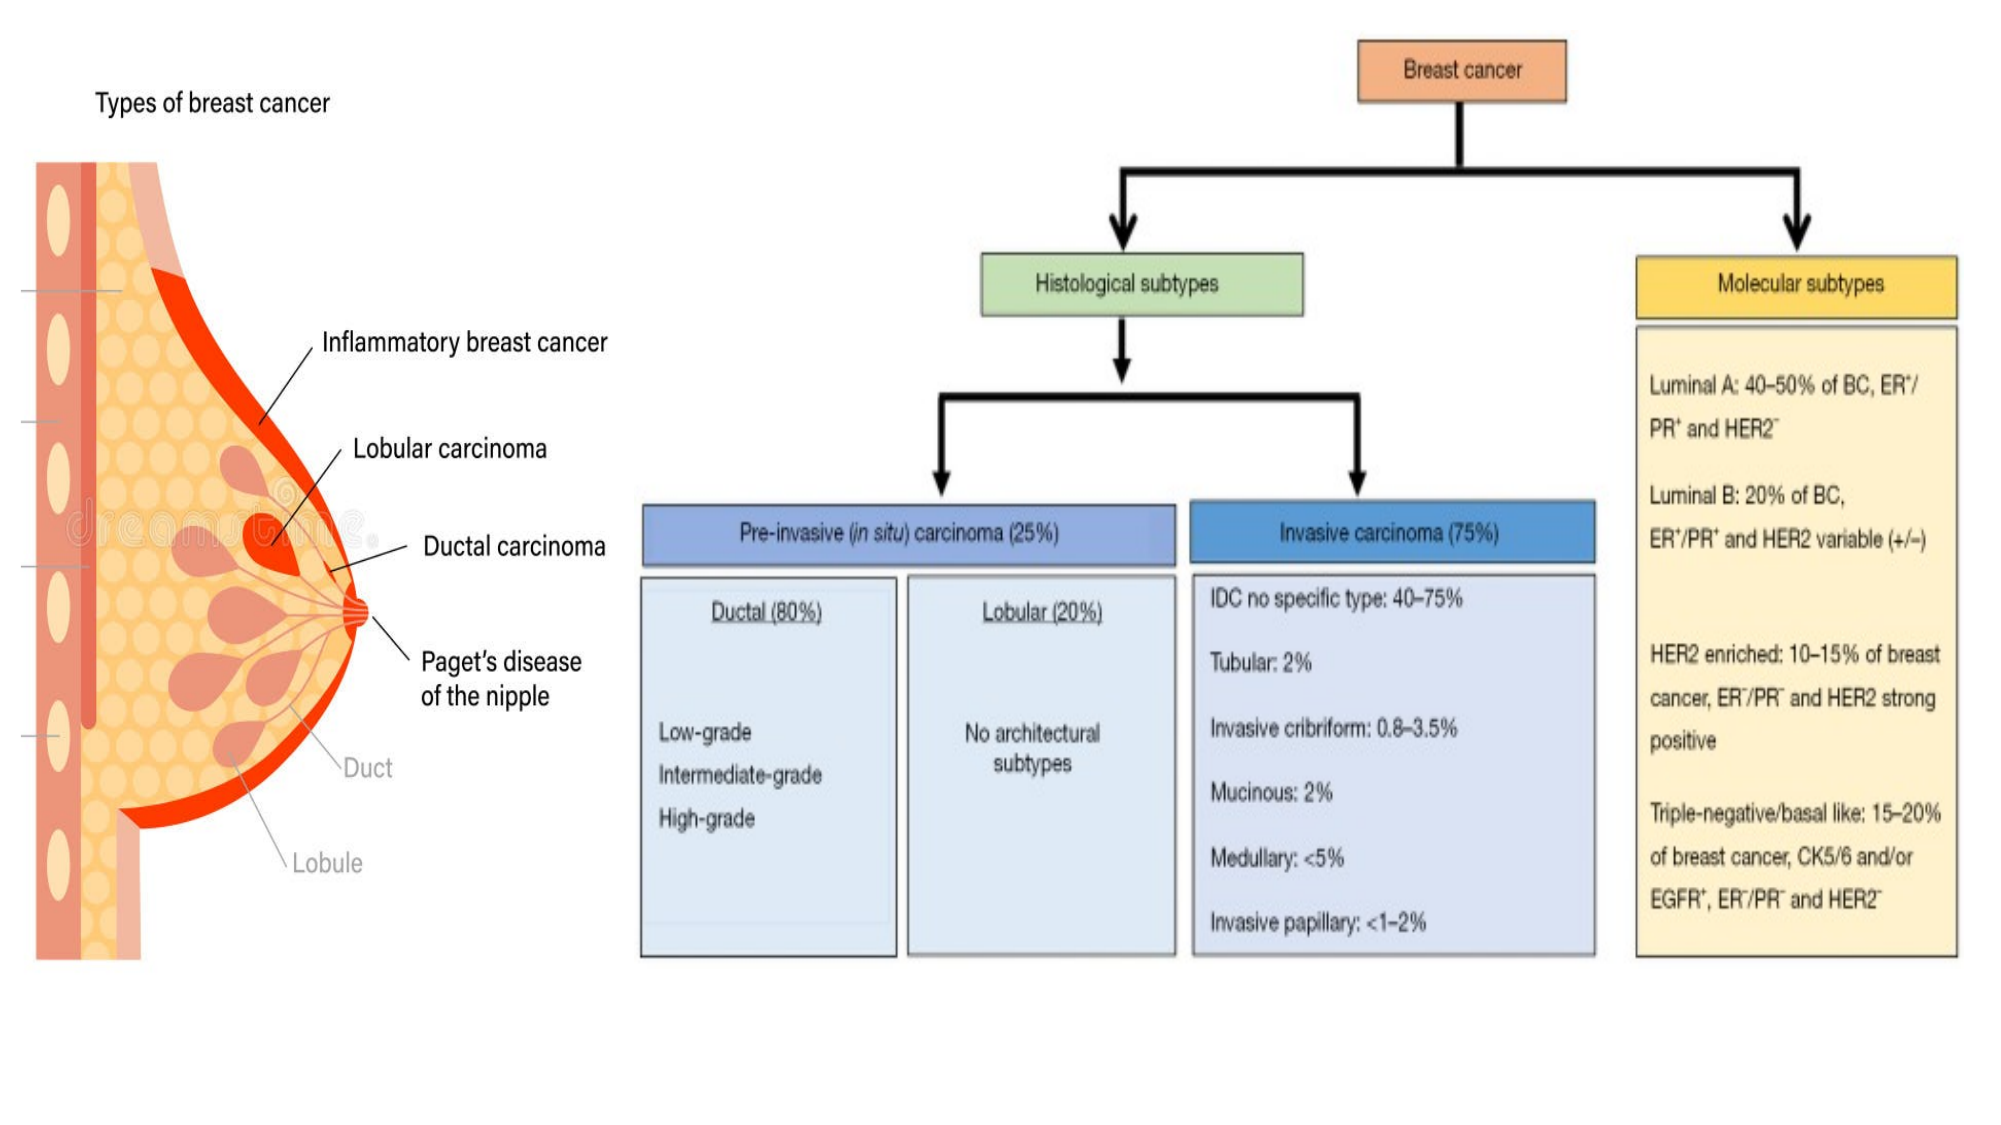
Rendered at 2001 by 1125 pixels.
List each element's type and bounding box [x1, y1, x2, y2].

list [633, 30, 1964, 969]
picture [20, 55, 634, 1013]
